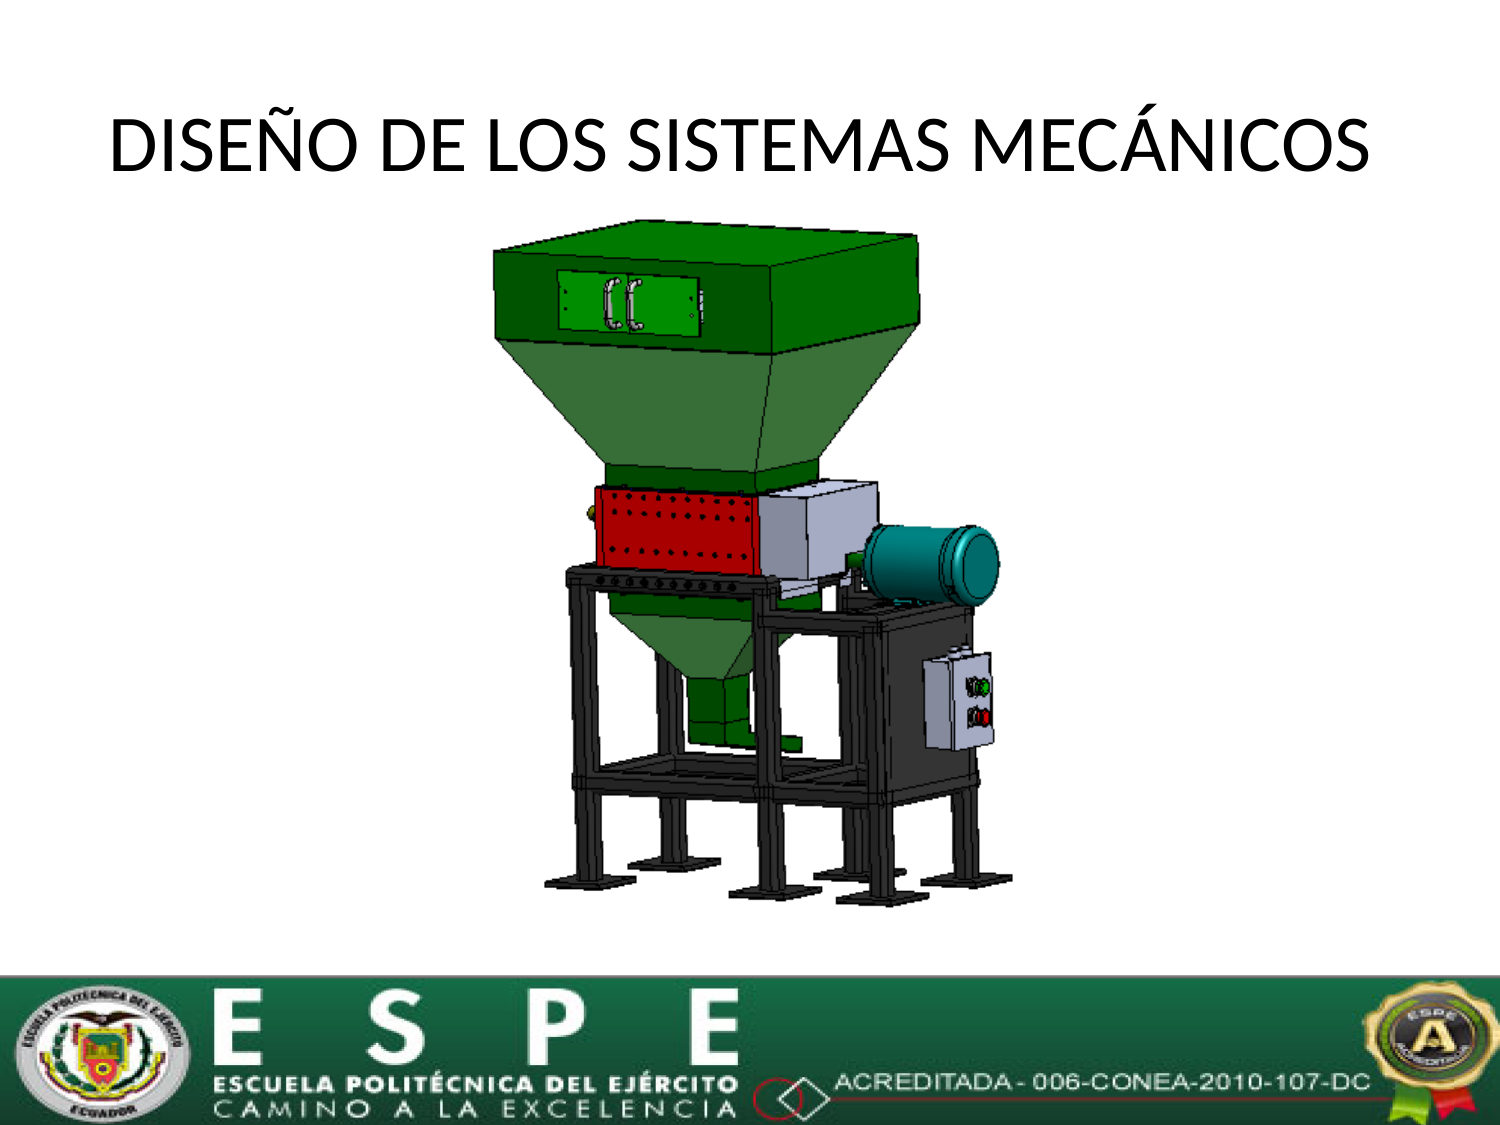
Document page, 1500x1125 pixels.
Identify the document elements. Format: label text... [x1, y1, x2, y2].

picture [0, 975, 1500, 1125]
picture [473, 205, 1027, 920]
title DISEÑO DE LOS SISTEMAS MECÁNICOS [75, 45, 1425, 233]
